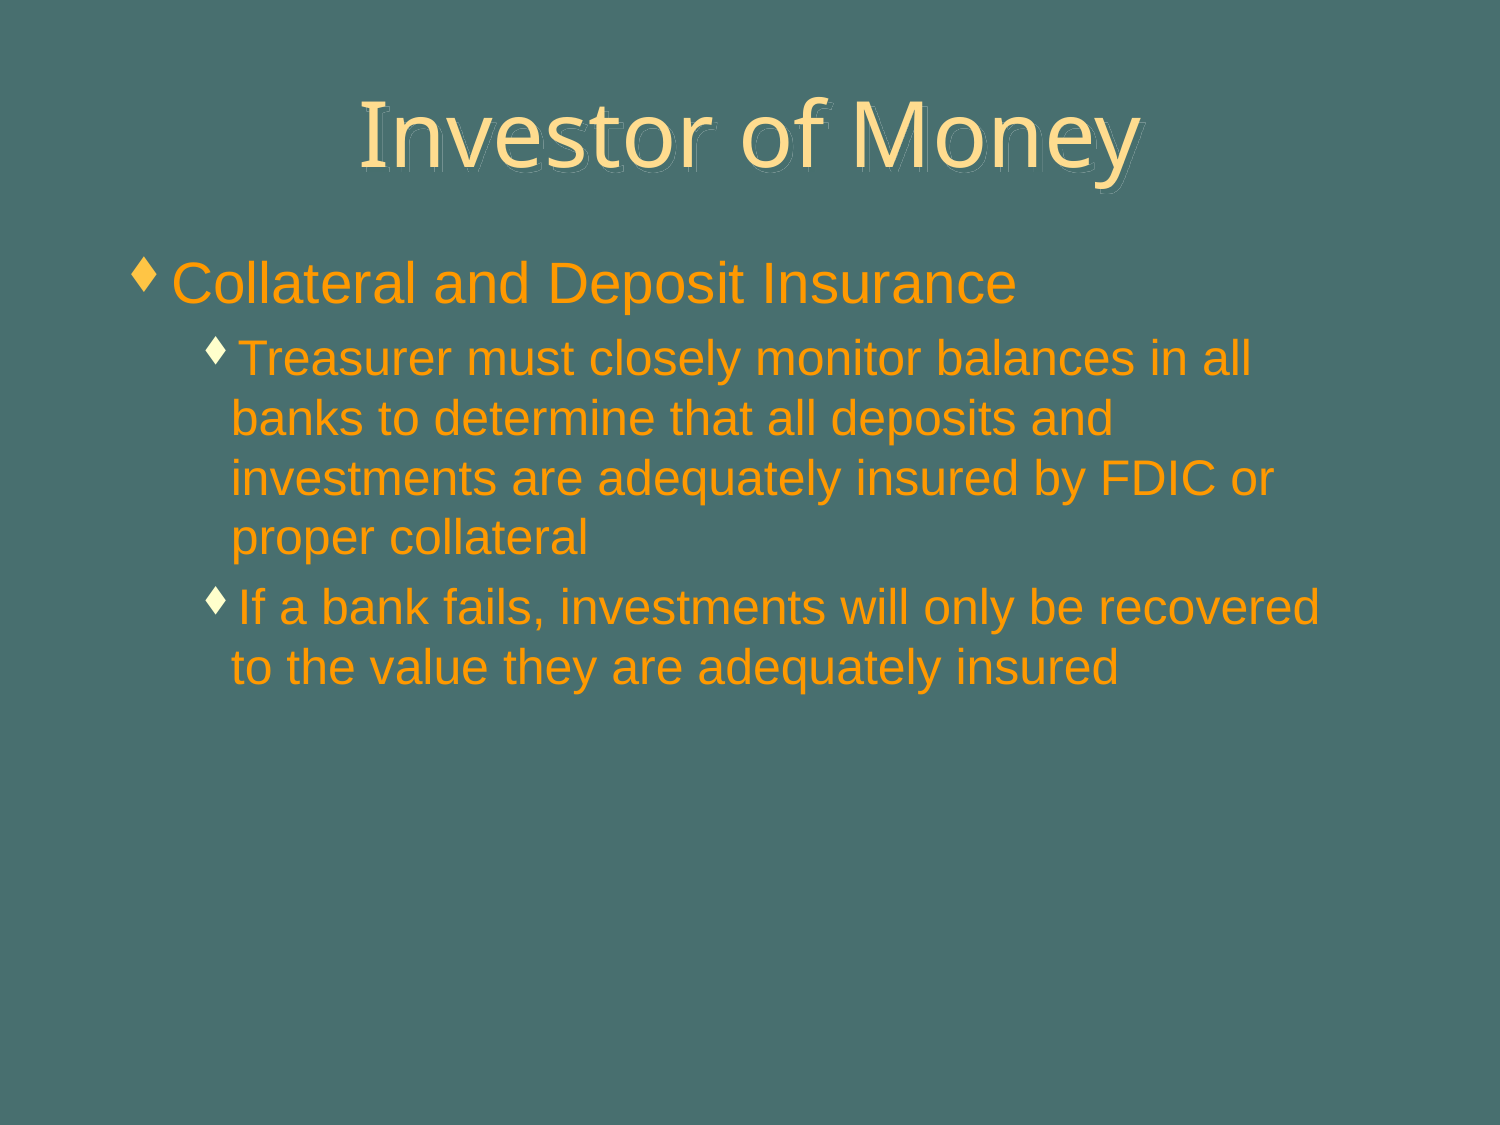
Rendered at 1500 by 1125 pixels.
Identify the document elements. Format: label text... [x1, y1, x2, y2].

title Investor of Money [112, 50, 1388, 213]
list Collateral and Deposit Insurance Treasurer must closely monitor balances in all banks to determine that all deposits and investments are adequately insured by FDIC or proper collateral If a bank fails, investments will only be recovered to the value they are adequately insured [112, 237, 1388, 1038]
